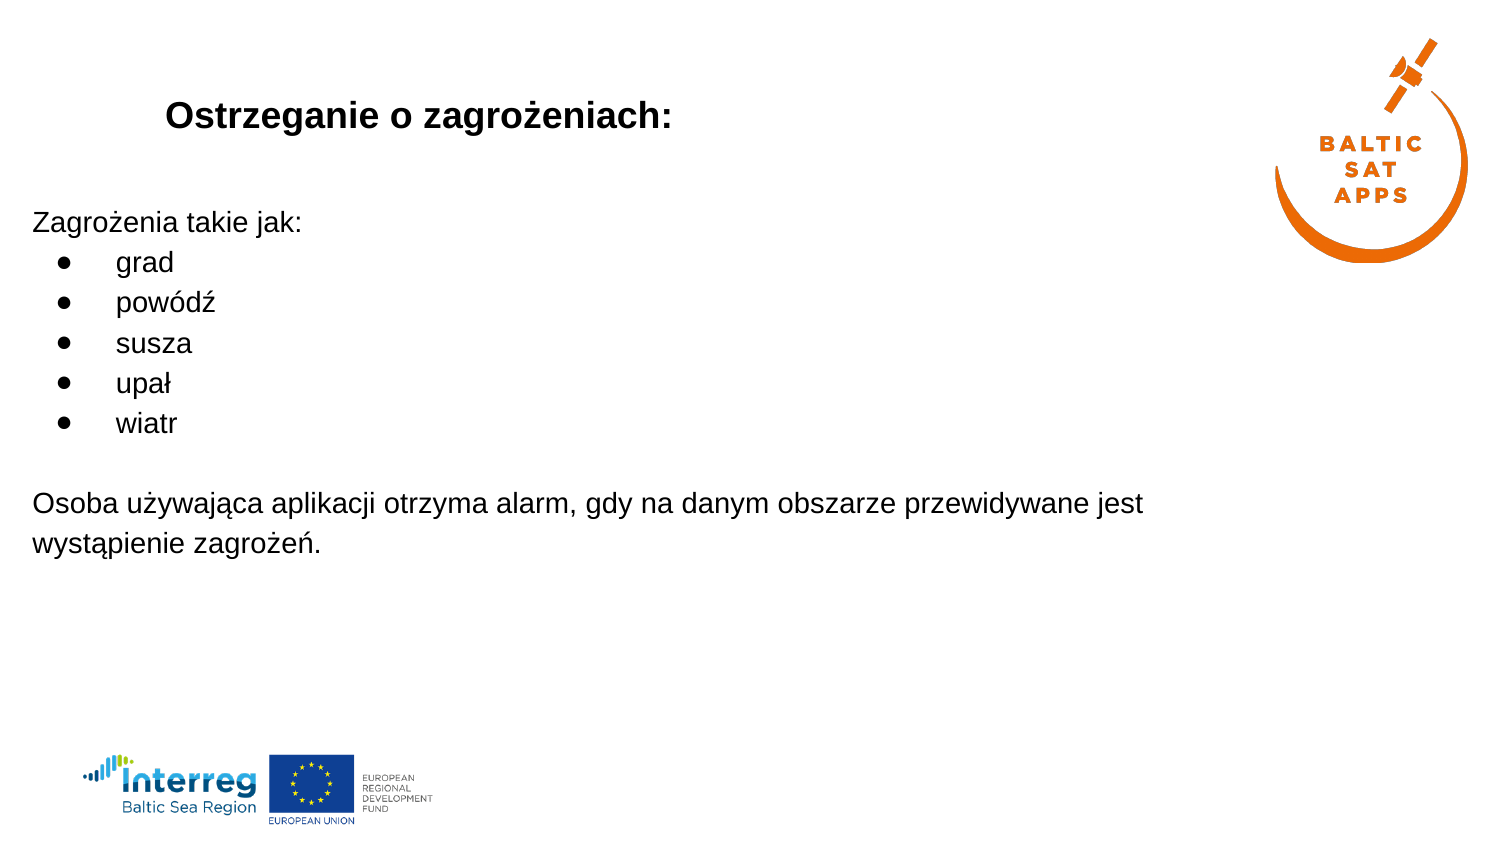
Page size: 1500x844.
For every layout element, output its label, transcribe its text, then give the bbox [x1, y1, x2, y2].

text_box Zagrożenia takie jak: grad powódź susza upał wiatr Osoba używająca aplikacji otrzyma alarm, gdy na danym obszarze przewidywane jest wystąpienie zagrożeń. [17, 155, 1260, 648]
picture [64, 736, 450, 842]
picture [1275, 37, 1468, 263]
text_box Ostrzeganie o zagrożeniach: [75, 24, 1080, 142]
